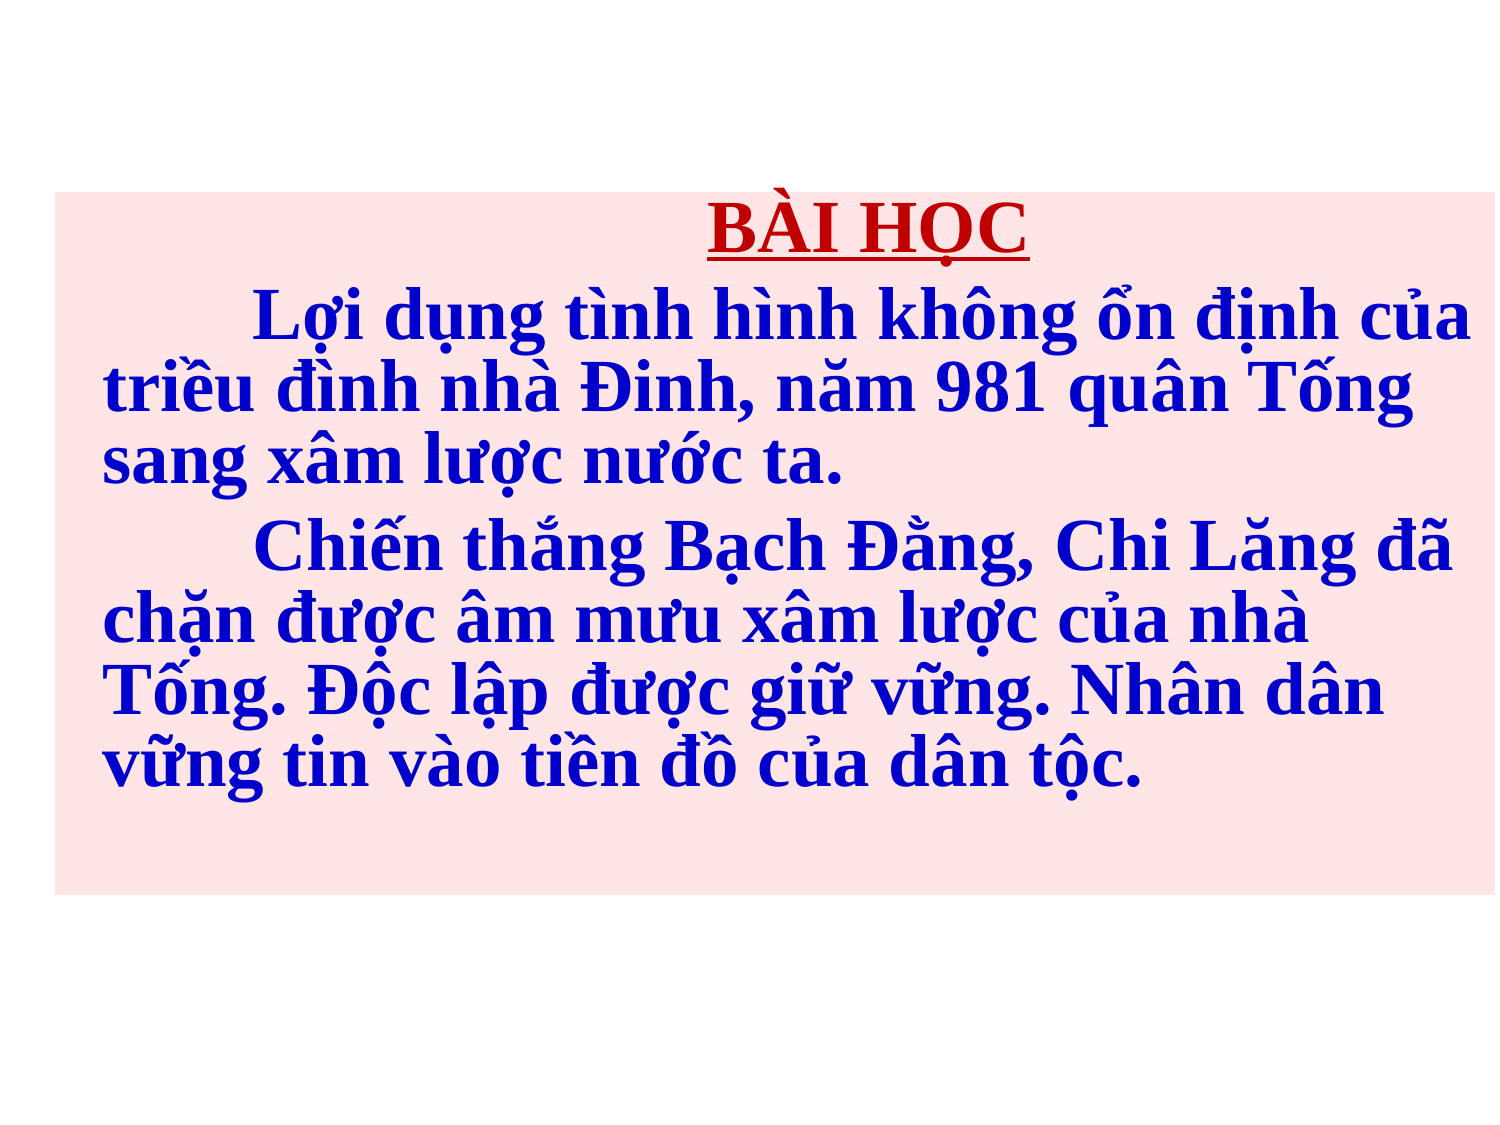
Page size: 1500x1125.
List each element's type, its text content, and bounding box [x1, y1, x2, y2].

text_box BÀI HỌC Lợi dụng tình hình không ổn định của triều đình nhà Đinh, năm 981 quân Tống sang xâm lược nước ta. Chiến thắng Bạch Đằng, Chi Lăng đã chặn được âm mưu xâm lược của nhà Tống. Độc lập được giữ vững. Nhân dân vững tin vào tiền đồ của dân tộc. [50, 187, 1500, 900]
